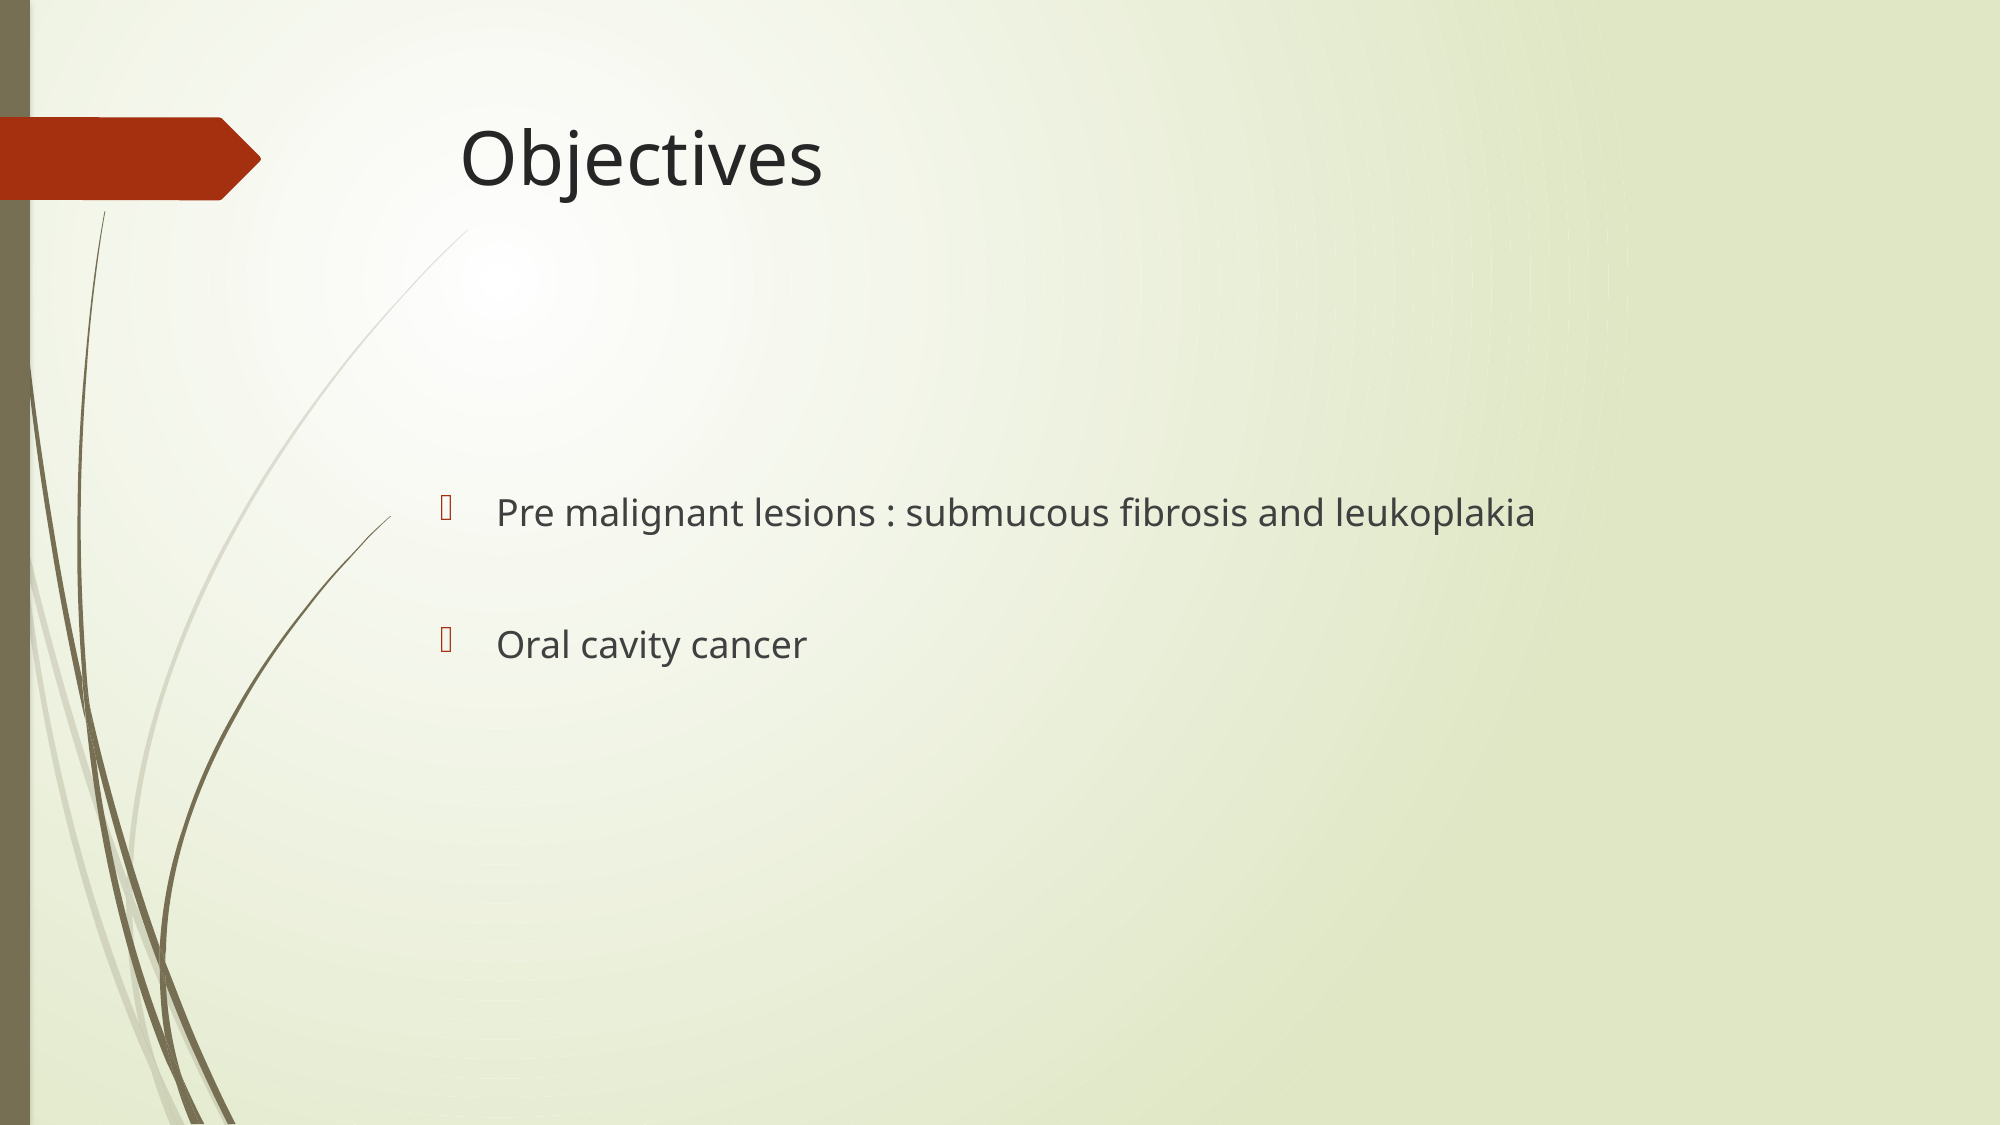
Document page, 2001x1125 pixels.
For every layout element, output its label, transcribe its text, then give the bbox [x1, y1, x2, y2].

list Pre malignant lesions : submucous fibrosis and leukoplakia Oral cavity cancer [424, 350, 1888, 970]
title Objectives [425, 102, 1888, 313]
